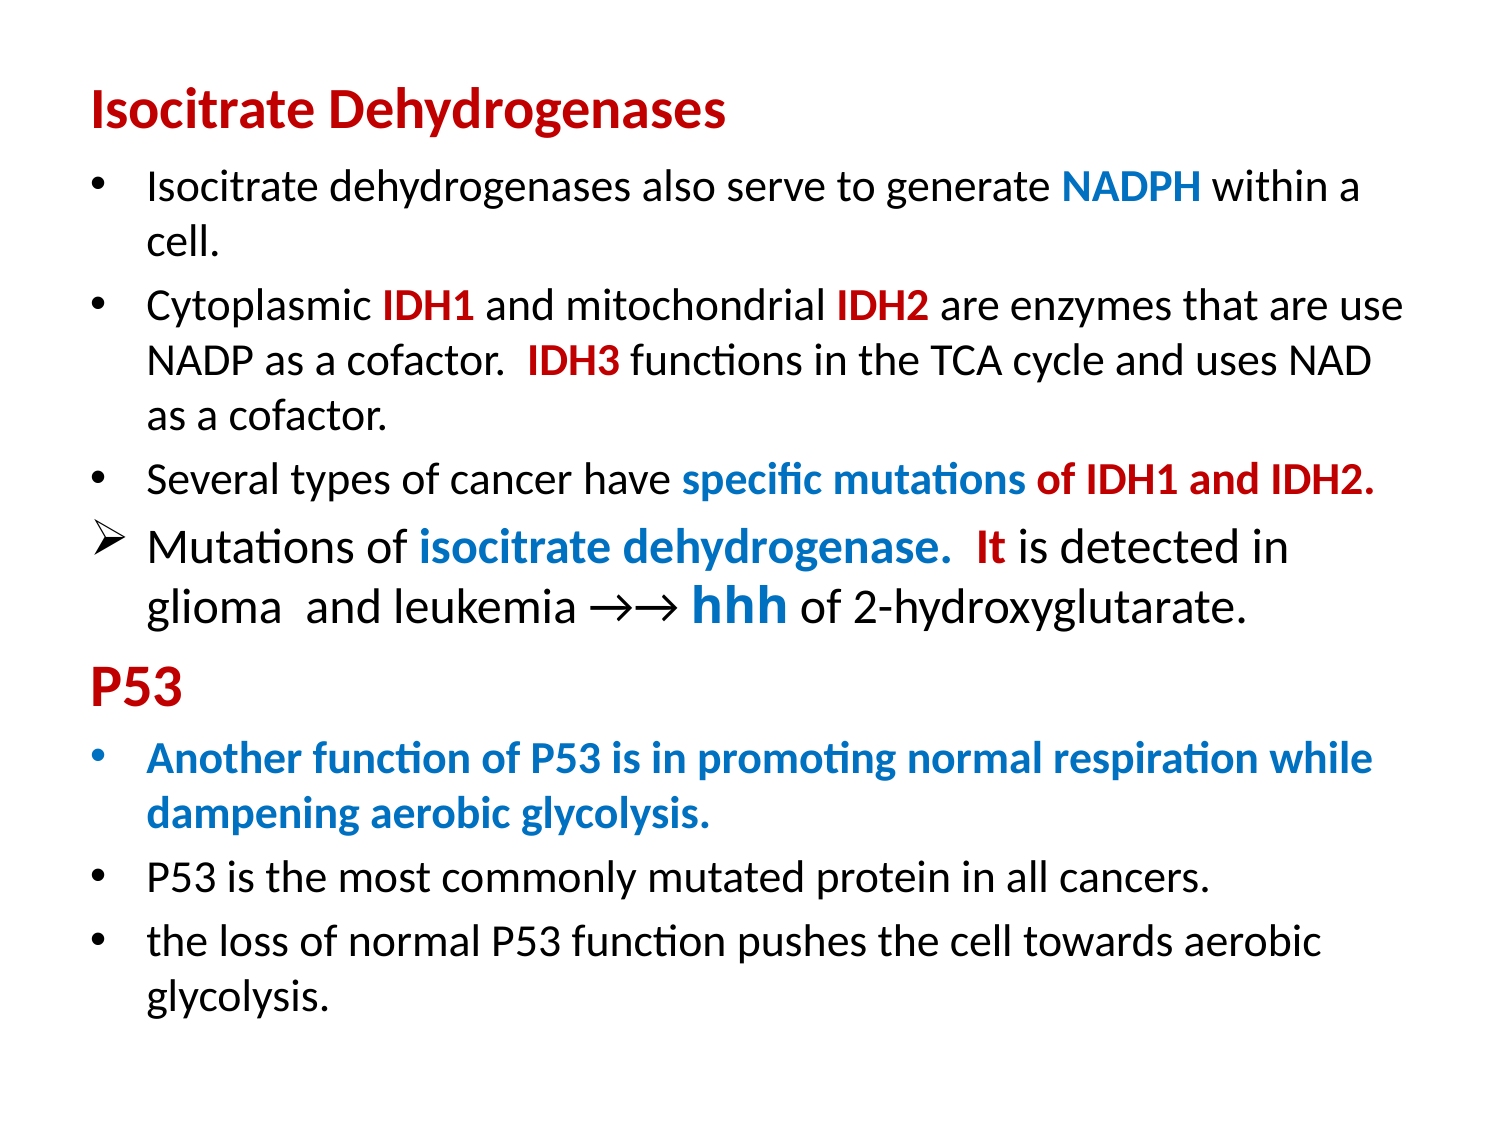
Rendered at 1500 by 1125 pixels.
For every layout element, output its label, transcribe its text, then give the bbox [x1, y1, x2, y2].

title Isocitrate Dehydrogenases [75, 11, 1425, 148]
list Isocitrate dehydrogenases also serve to generate NADPH within a cell. Cytoplasmic IDH1 and mitochondrial IDH2 are enzymes that are use NADP as a cofactor. IDH3 functions in the TCA cycle and uses NAD as a cofactor. Several types of cancer have specific mutations of IDH1 and IDH2. Mutations of isocitrate dehydrogenase. It is detected in glioma and leukemia →→ hhh of 2-hydroxyglutarate. P53 Another function of P53 is in promoting normal respiration while dampening aerobic glycolysis. P53 is the most commonly mutated protein in all cancers. the loss of normal P53 function pushes the cell towards aerobic glycolysis. [75, 148, 1425, 891]
